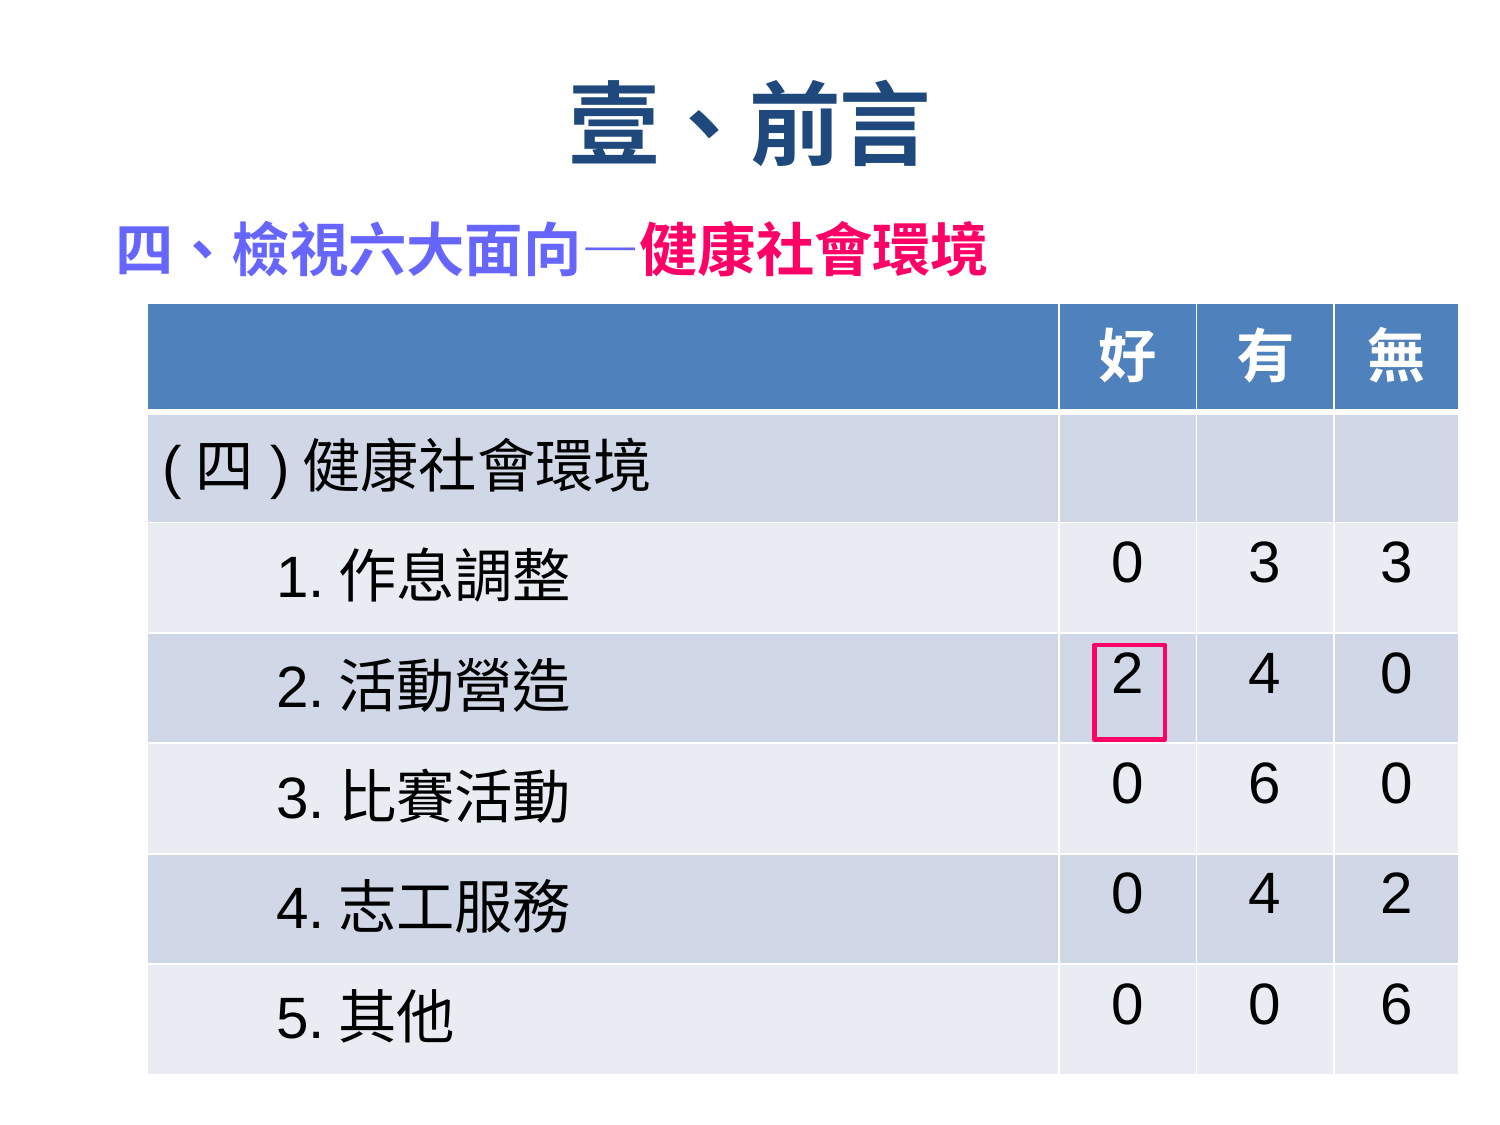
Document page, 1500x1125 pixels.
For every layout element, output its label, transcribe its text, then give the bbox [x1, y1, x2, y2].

table_header 有 [1197, 304, 1333, 409]
table_header 無 [1335, 304, 1458, 409]
table_cell 0 [1060, 744, 1196, 853]
table_cell 0 [1060, 855, 1196, 963]
table_header 好 [1060, 304, 1196, 409]
table_cell 3.比賽活動 [148, 744, 1058, 853]
table_cell [1197, 415, 1333, 522]
table_cell 4 [1197, 634, 1333, 742]
table_cell [1335, 415, 1458, 522]
table_cell 5.其他 [148, 965, 1058, 1074]
table_cell 0 [1335, 744, 1458, 853]
table_cell 6 [1335, 965, 1458, 1074]
table_cell 0 [1335, 634, 1458, 742]
title 壹、前言 [41, 48, 1459, 185]
table_cell 4 [1197, 855, 1333, 963]
table_cell 3 [1197, 523, 1333, 632]
table_cell (四)健康社會環境 [148, 415, 1058, 522]
table_cell 0 [1197, 965, 1333, 1074]
table_cell 2.活動營造 [148, 634, 1058, 742]
table_cell 0 [1060, 523, 1196, 632]
table_cell 4.志工服務 [148, 855, 1058, 963]
table_cell 2 [1335, 855, 1458, 963]
table_cell [1060, 415, 1196, 522]
table_cell 3 [1335, 523, 1458, 632]
table_cell 0 [1060, 965, 1196, 1074]
text_box [1092, 643, 1167, 742]
list 四、檢視六大面向—健康社會環境 [100, 184, 1247, 303]
table_header [148, 304, 1058, 409]
table_cell 2 [1060, 634, 1196, 742]
table_cell 1.作息調整 [148, 523, 1058, 632]
table_cell 6 [1197, 744, 1333, 853]
